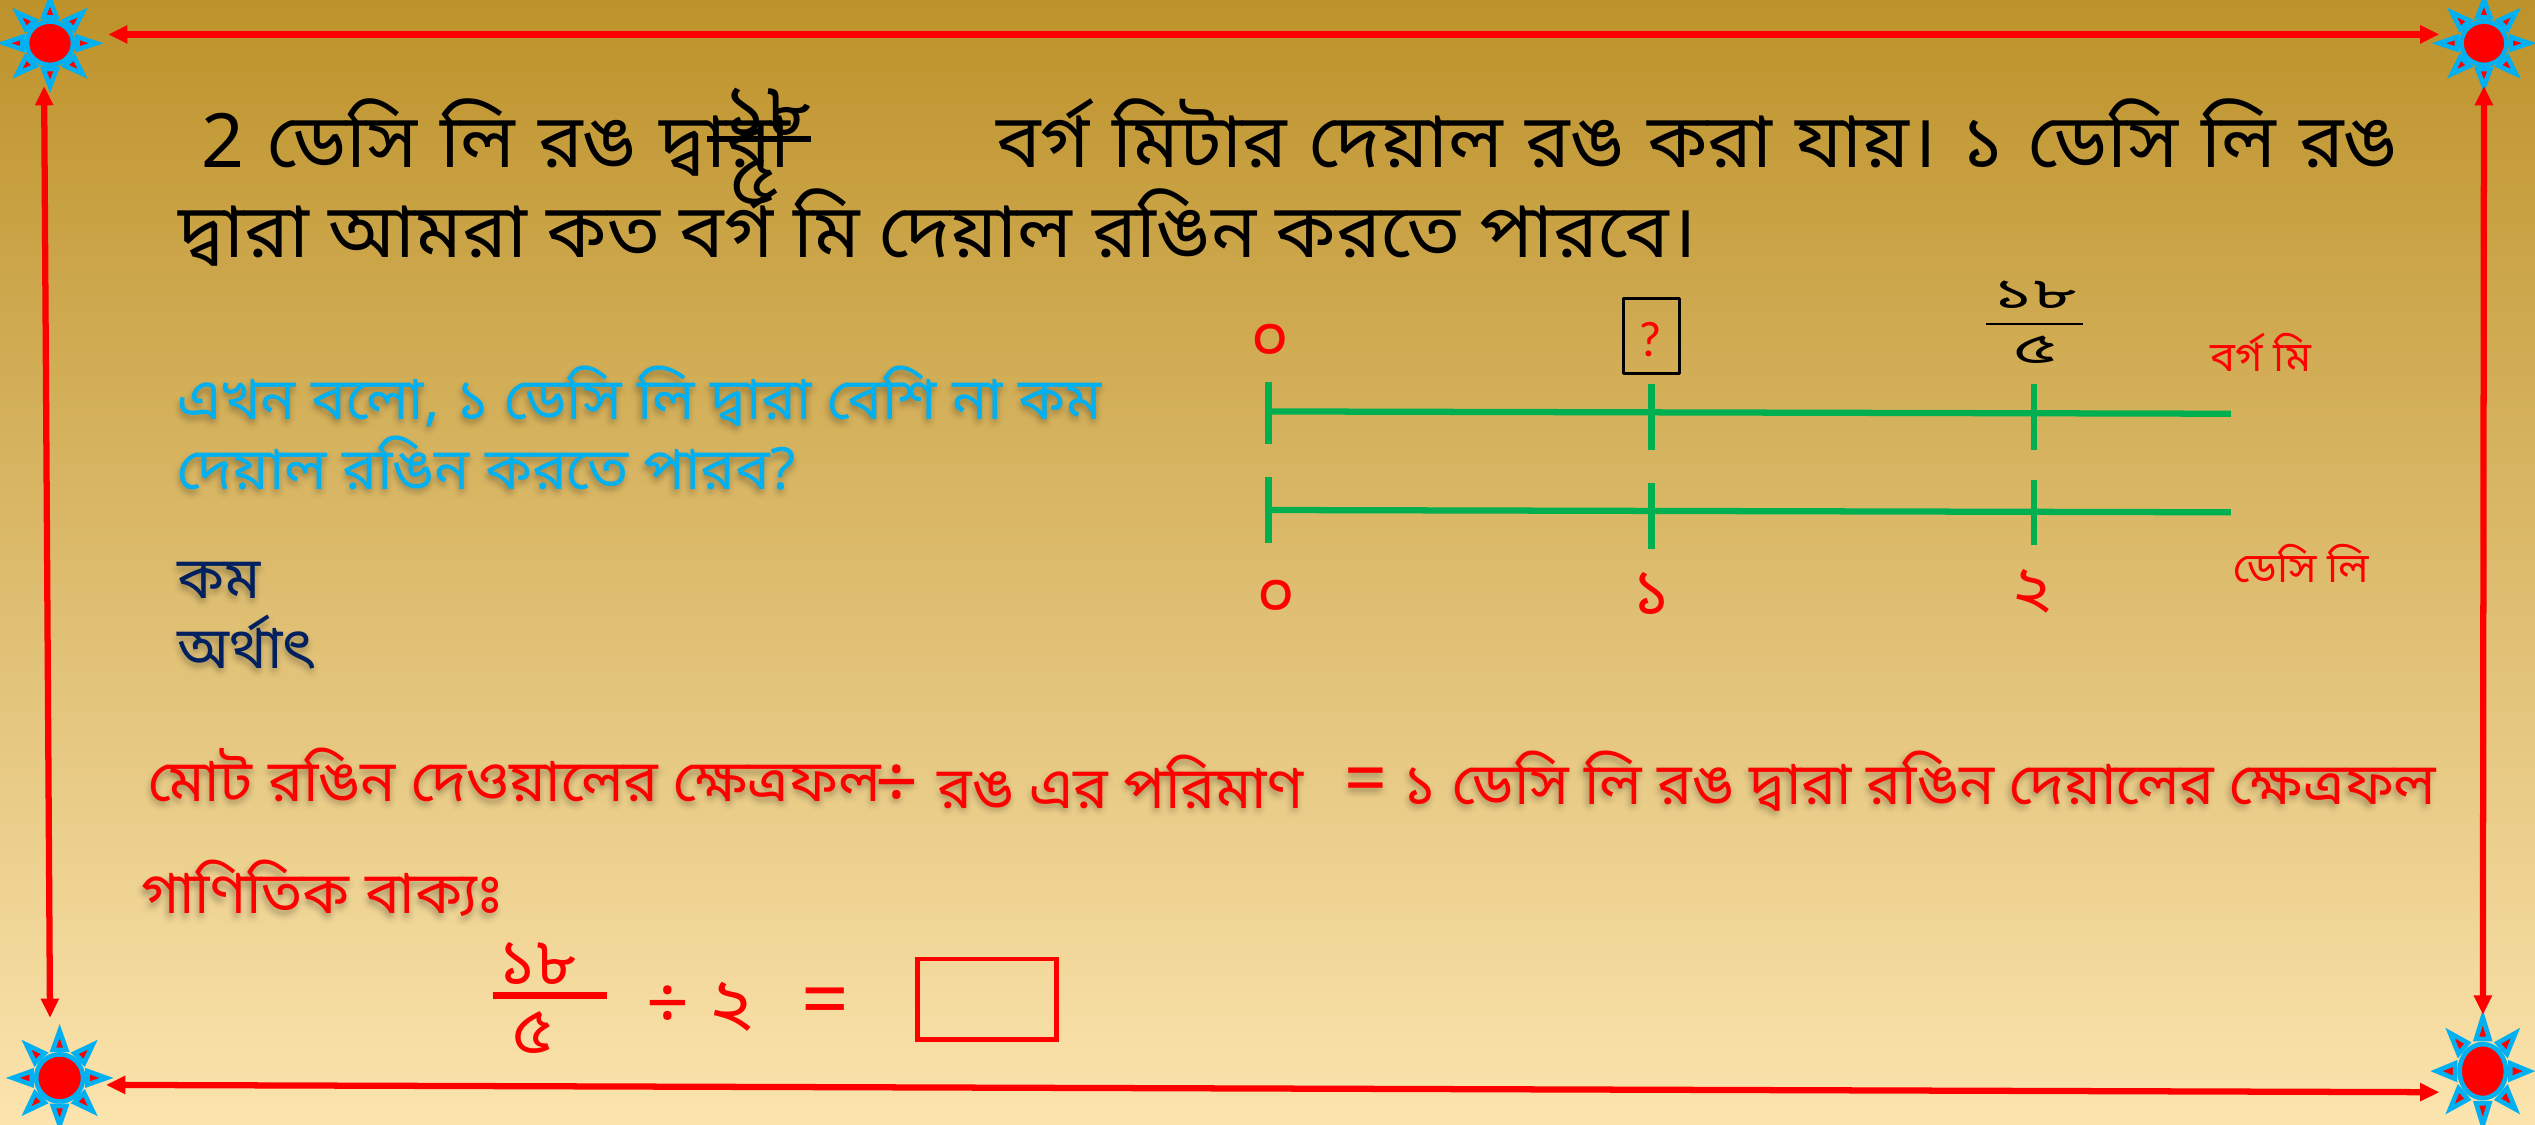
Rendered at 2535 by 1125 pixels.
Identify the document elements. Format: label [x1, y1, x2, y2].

text_box [3, 0, 2530, 1125]
